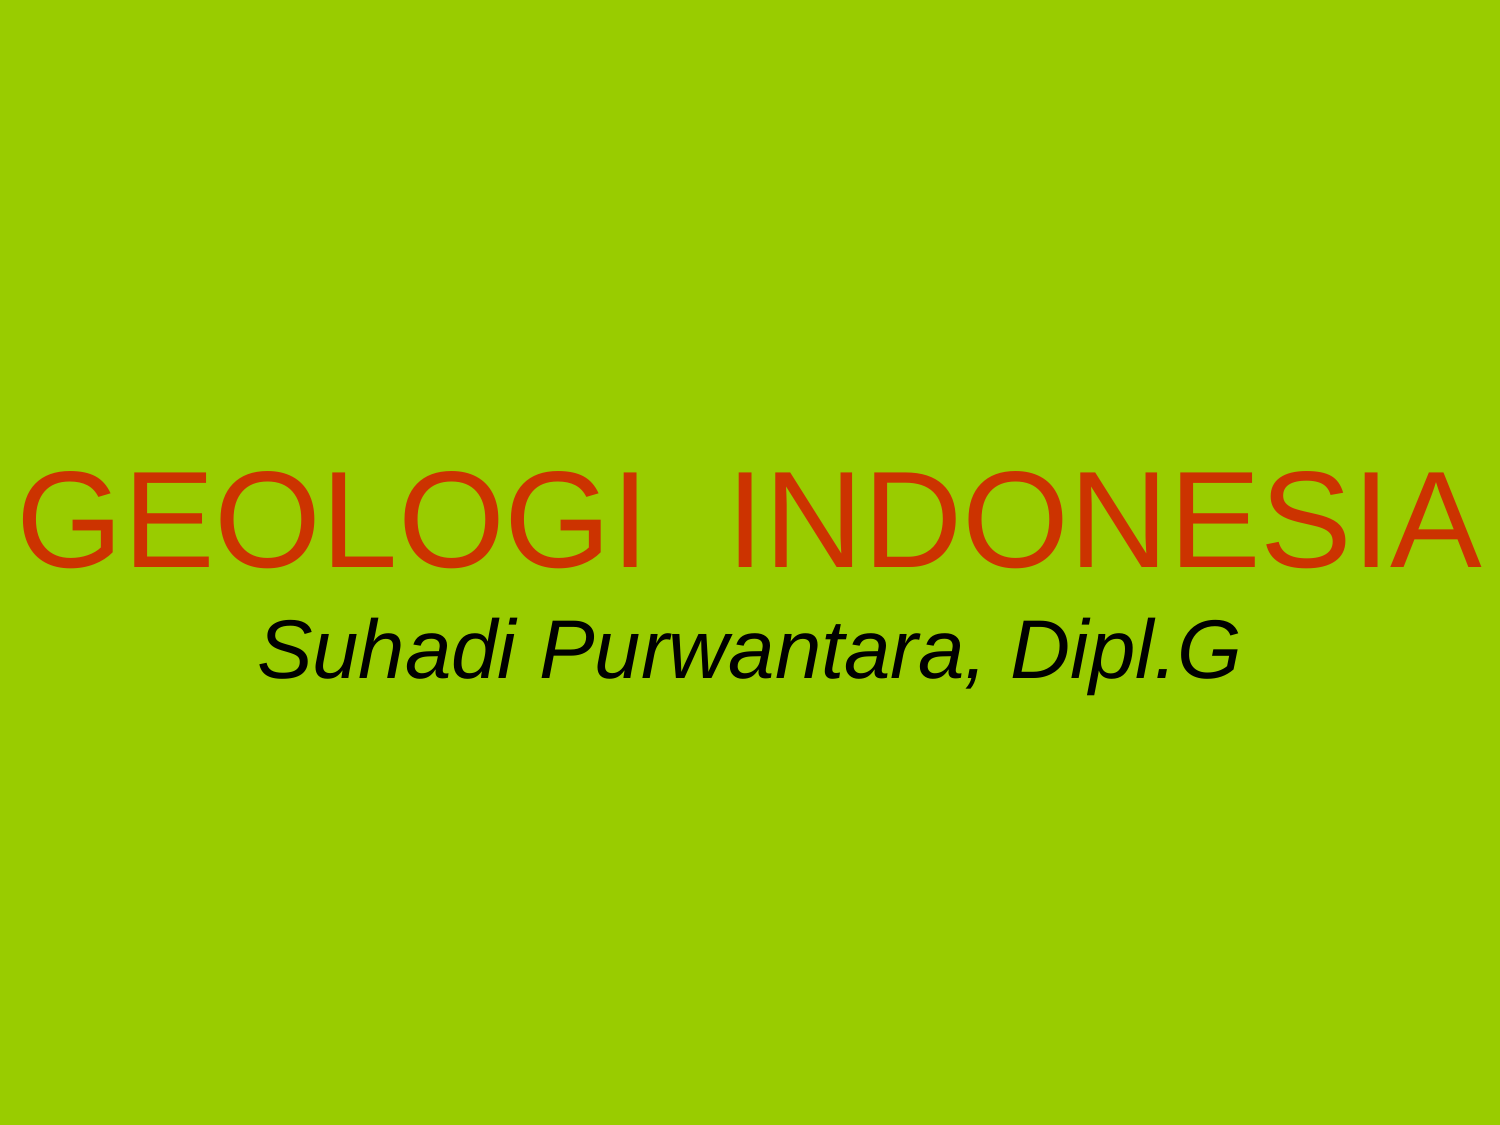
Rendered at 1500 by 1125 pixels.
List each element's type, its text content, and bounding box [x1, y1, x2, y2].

title GEOLOGI INDONESIA Suhadi Purwantara, Dipl.G [0, 0, 1500, 1125]
